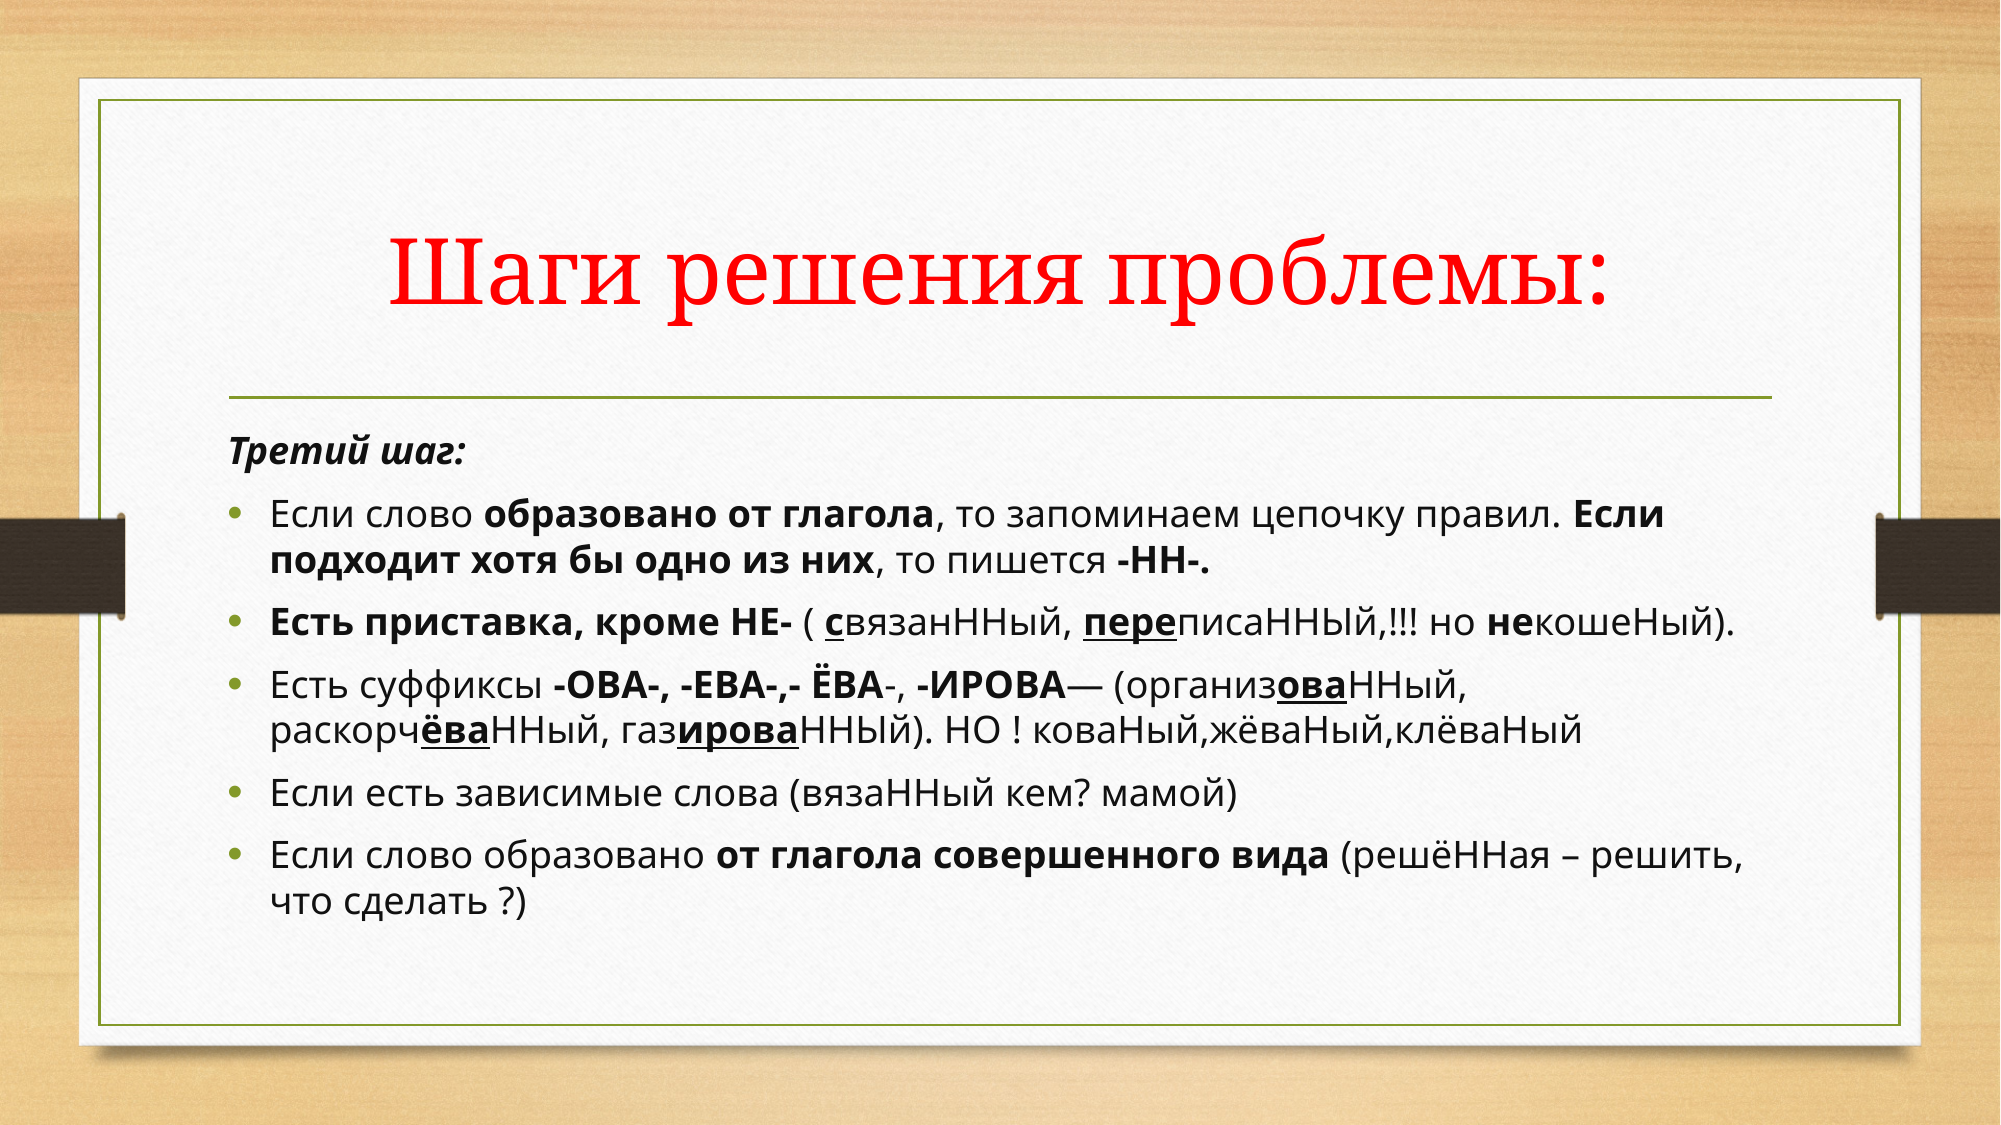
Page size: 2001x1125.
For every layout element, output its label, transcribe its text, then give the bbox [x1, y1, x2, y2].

list Третий шаг: Если слово образовано от глагола, то запоминаем цепочку правил. Если подходит хотя бы одно из них, то пишется -НН-. Есть приставка, кроме НЕ- ( связанННый, переписаННЫй,!!! но некошеНый). Есть суффиксы -ОВА-, -ЕВА-,- ЁВА-, -ИРОВА— (организоваННый, раскорчёваННый, газироваННЫй). НО ! коваНый,жёваНый,клёваНый Если есть зависимые слова (вязаННый кем? мамой) Если слово образовано от глагола совершенного вида (решёННая – решить, что сделать ?) [212, 419, 1788, 964]
picture [0, 0, 2001, 1125]
title Шаги решения проблемы: [212, 161, 1788, 375]
